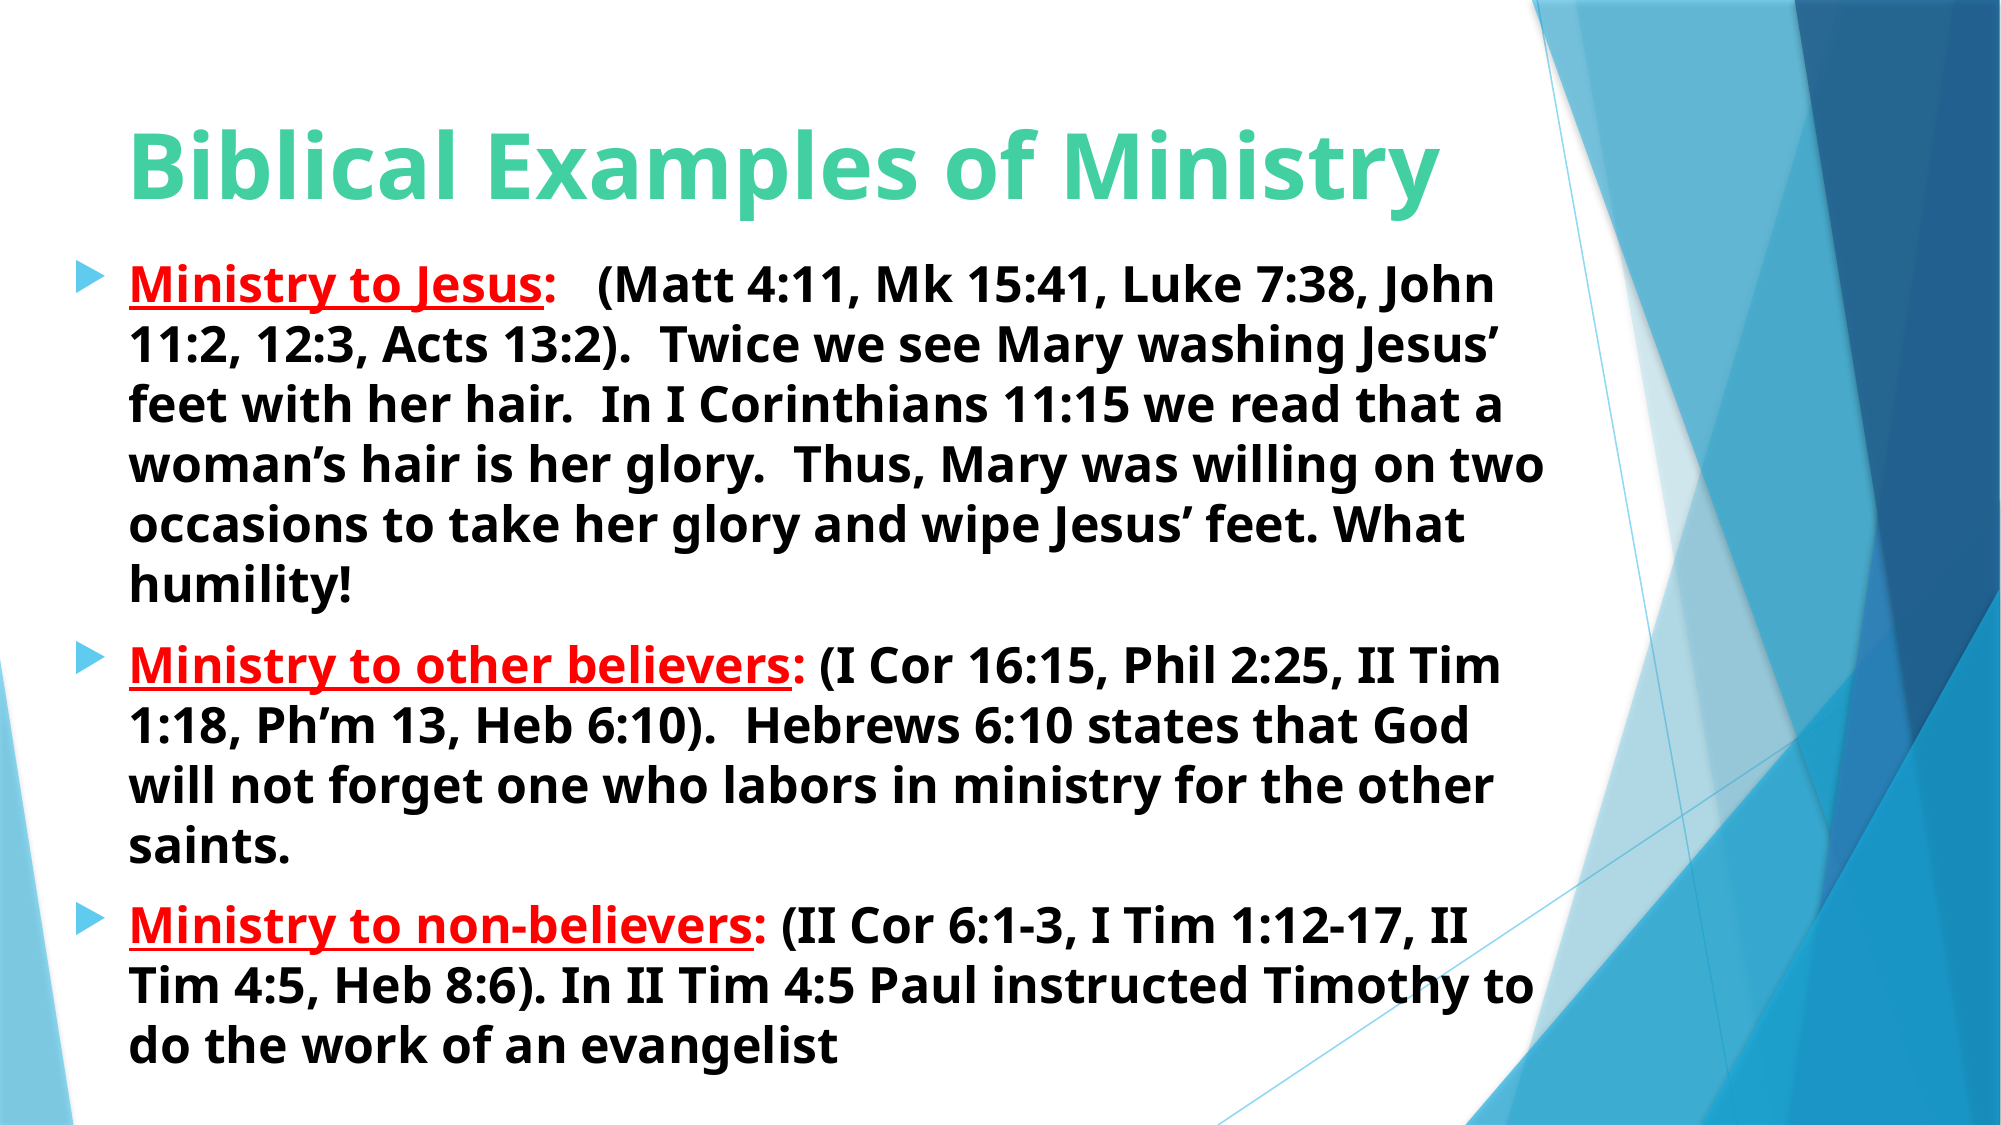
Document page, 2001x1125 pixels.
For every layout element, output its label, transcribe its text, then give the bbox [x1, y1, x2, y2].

title Biblical Examples of Ministry [111, 99, 1522, 244]
list Ministry to Jesus: (Matt 4:11, Mk 15:41, Luke 7:38, John 11:2, 12:3, Acts 13:2). Twice we see Mary washing Jesus’ feet with her hair. In I Corinthians 11:15 we read that a woman’s hair is her glory. Thus, Mary was willing on two occasions to take her glory and wipe Jesus’ feet. What humility! Ministry to other believers: (I Cor 16:15, Phil 2:25, II Tim 1:18, Ph’m 13, Heb 6:10). Hebrews 6:10 states that God will not forget one who labors in ministry for the other saints. Ministry to non-believers: (II Cor 6:1-3, I Tim 1:12-17, II Tim 4:5, Heb 8:6). In II Tim 4:5 Paul instructed Timothy to do the work of an evangelist [57, 244, 1582, 1097]
